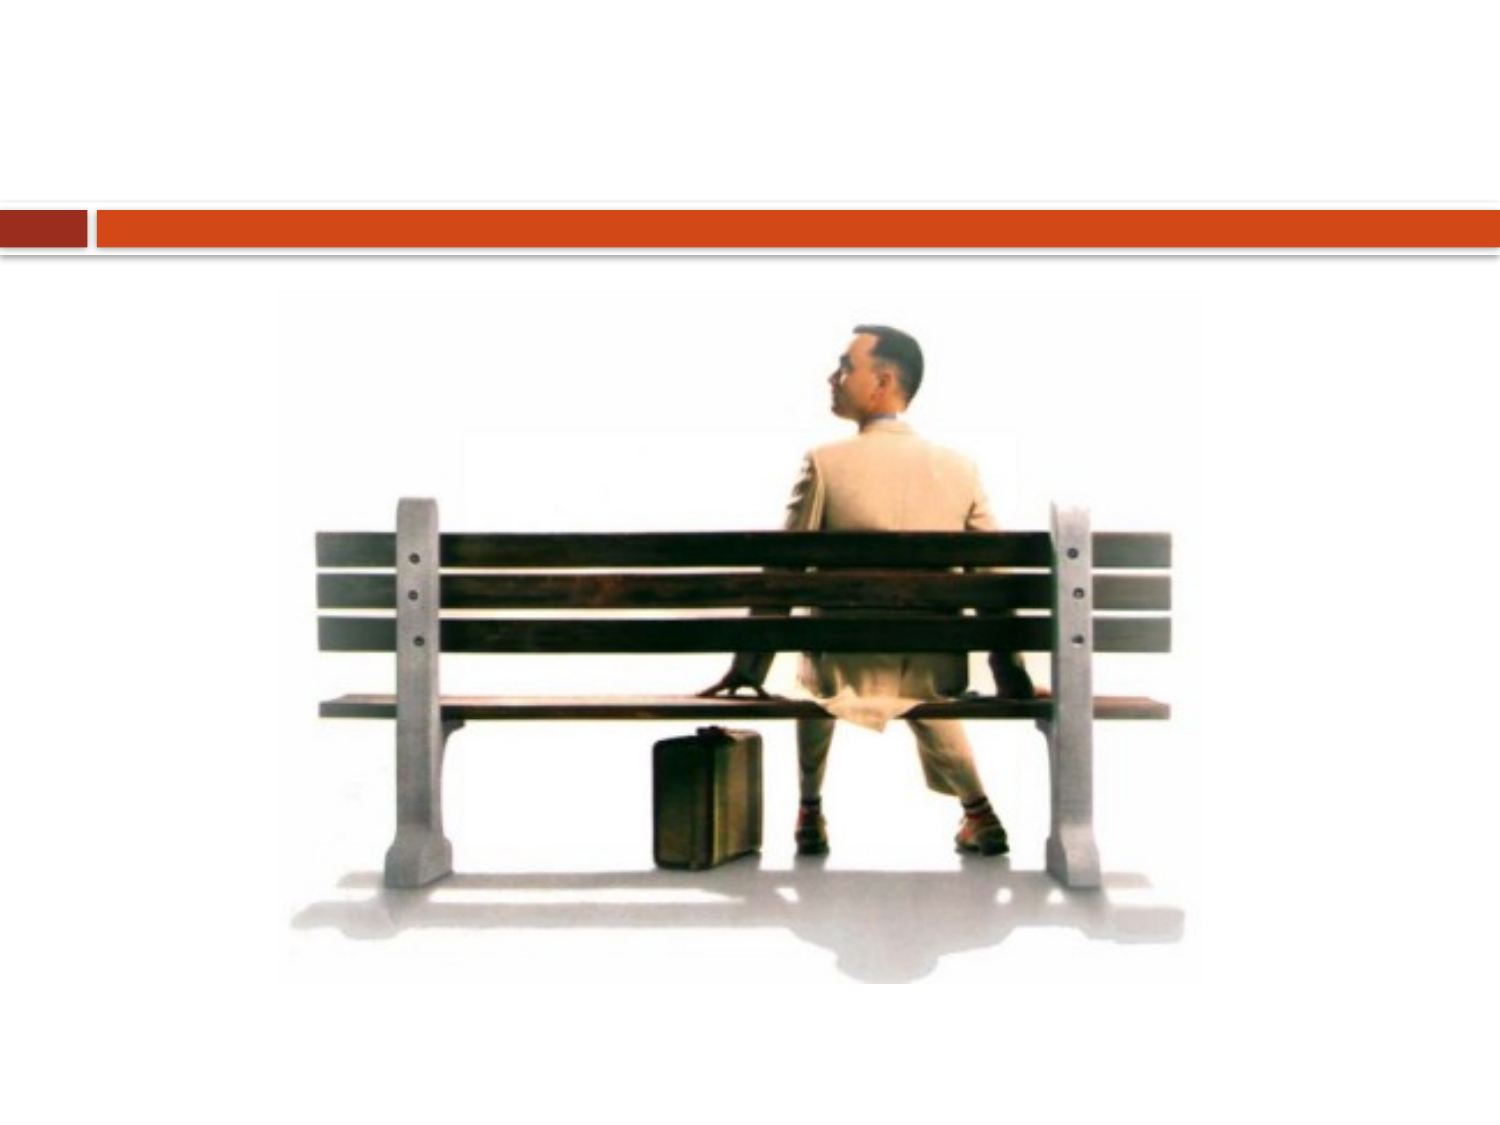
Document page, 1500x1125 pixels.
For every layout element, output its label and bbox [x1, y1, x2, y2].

picture [277, 290, 1202, 985]
